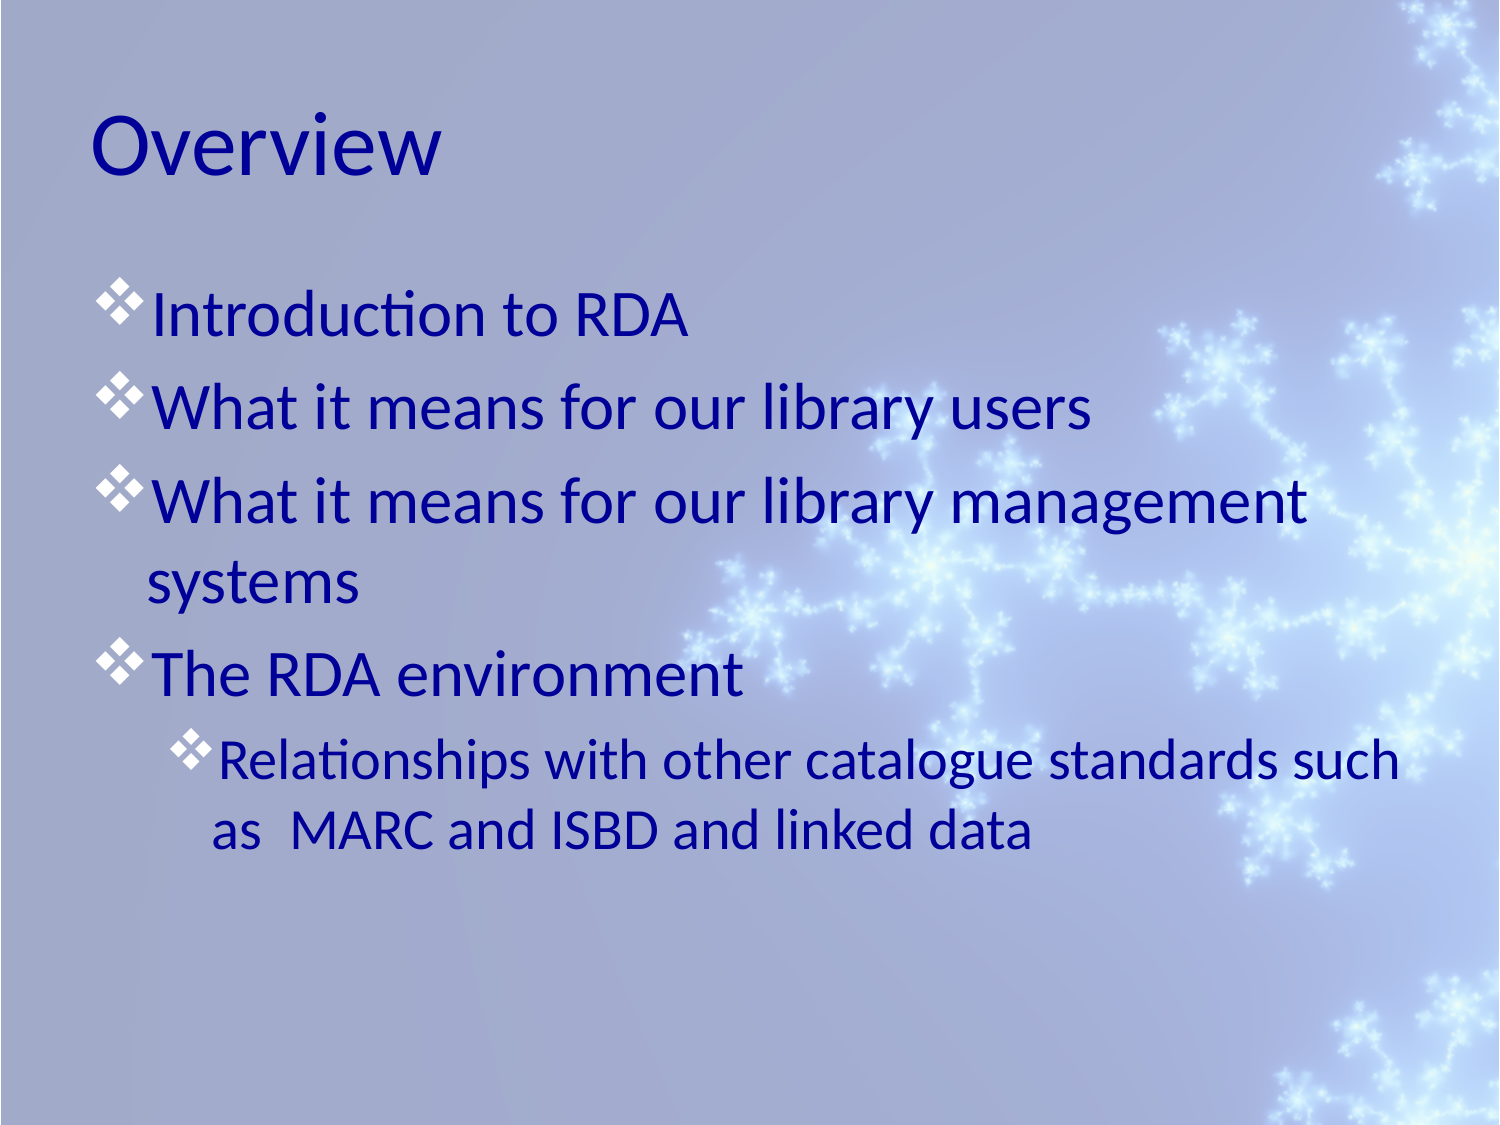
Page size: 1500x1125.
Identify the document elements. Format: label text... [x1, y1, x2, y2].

title Overview [75, 45, 1425, 233]
list Introduction to RDA What it means for our library users What it means for our library management systems The RDA environment Relationships with other catalogue standards such as MARC and ISBD and linked data [75, 262, 1425, 1005]
picture [1, 0, 1499, 1125]
